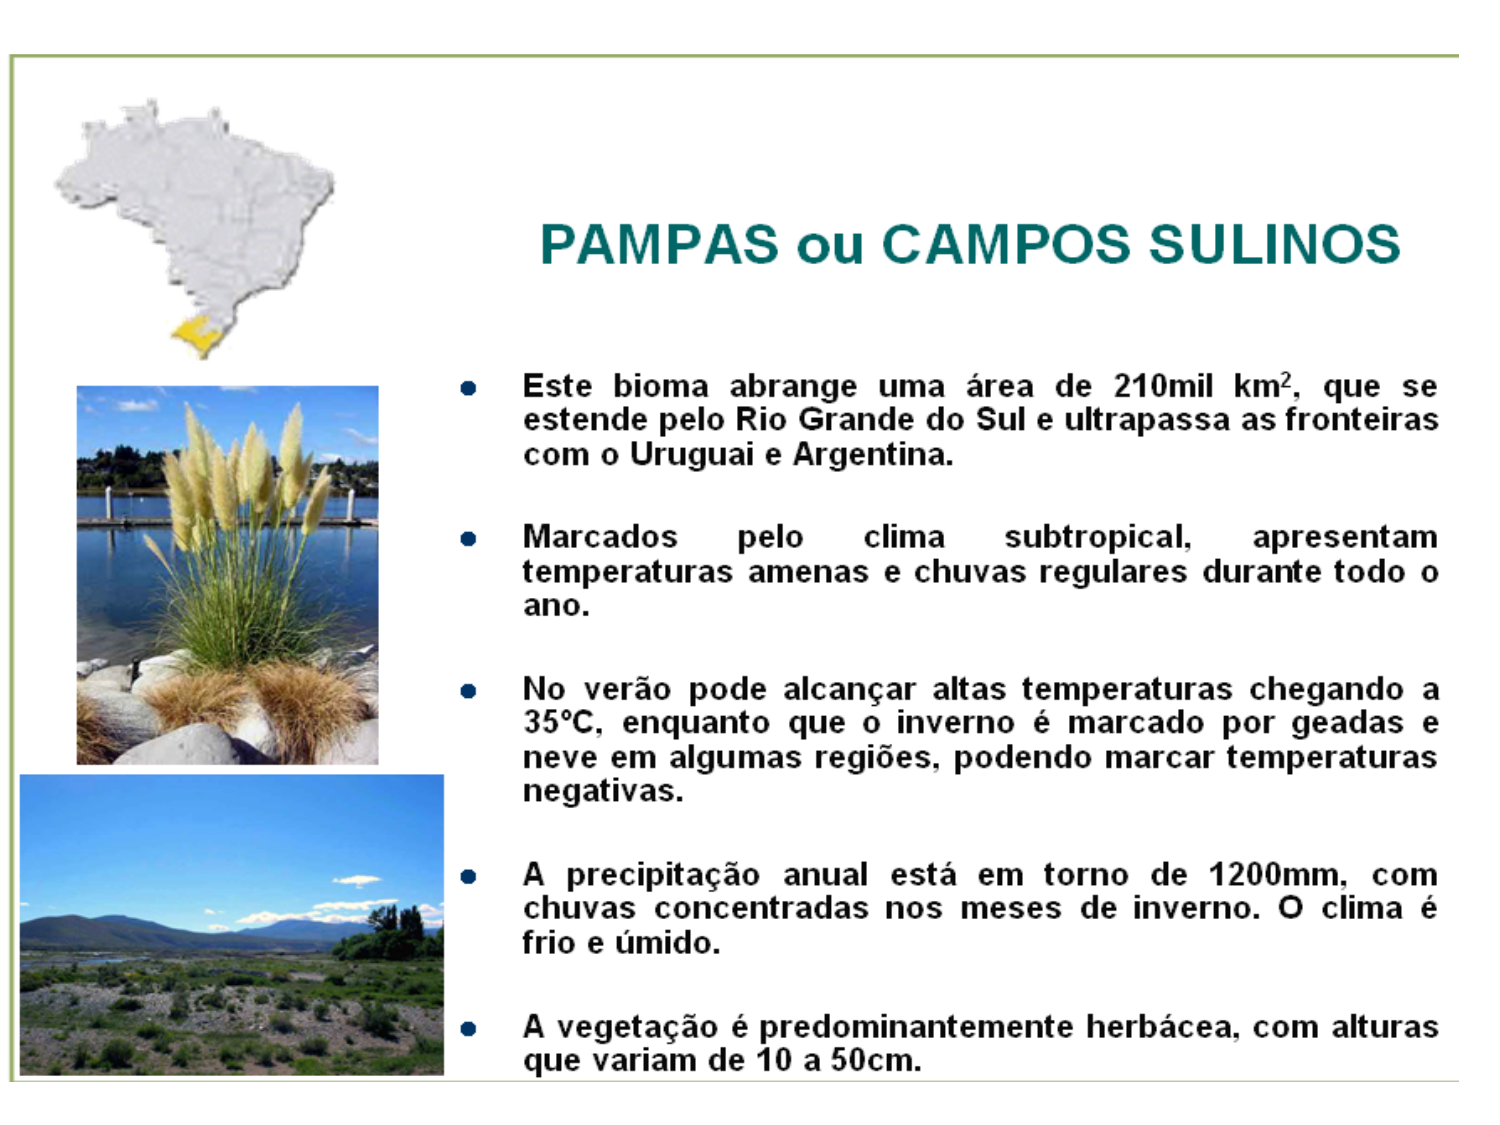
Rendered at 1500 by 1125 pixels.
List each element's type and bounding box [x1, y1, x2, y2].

list [0, 54, 1460, 1082]
